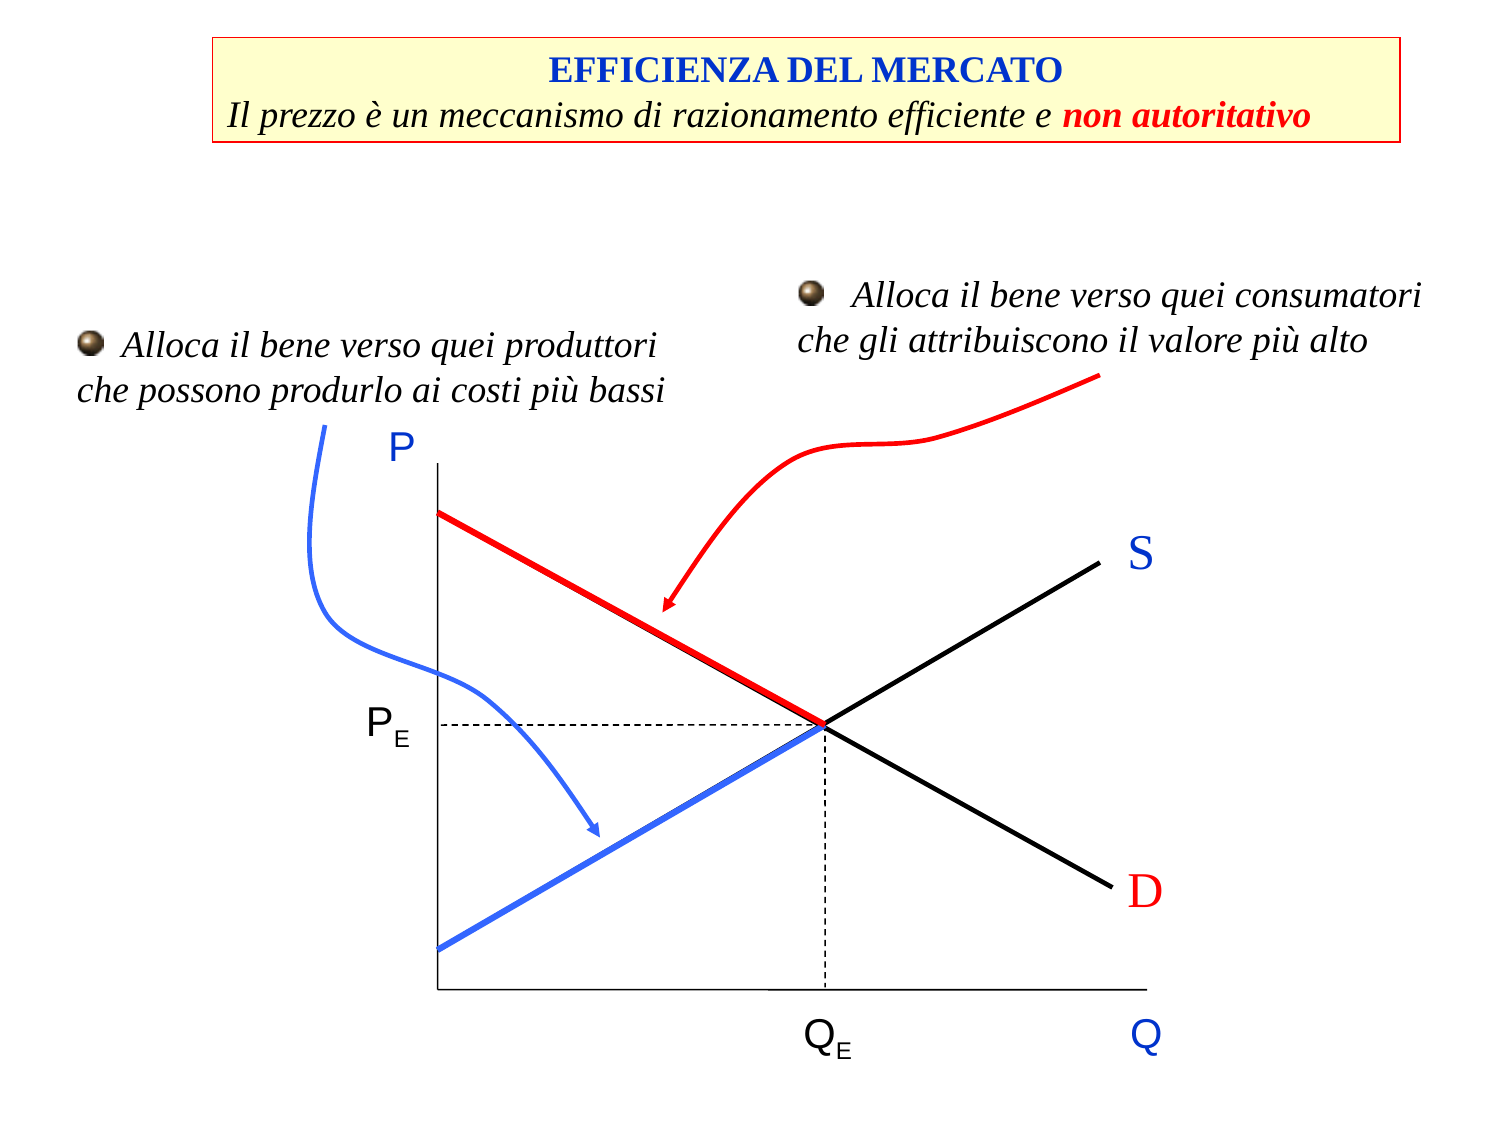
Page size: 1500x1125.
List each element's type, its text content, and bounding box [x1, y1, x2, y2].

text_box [349, 735, 1180, 1066]
text_box EFFICIENZA DEL MERCATO Il prezzo è un meccanismo di razionamento efficiente e non autoritativo [212, 37, 1400, 143]
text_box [437, 262, 1443, 726]
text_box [62, 312, 826, 951]
